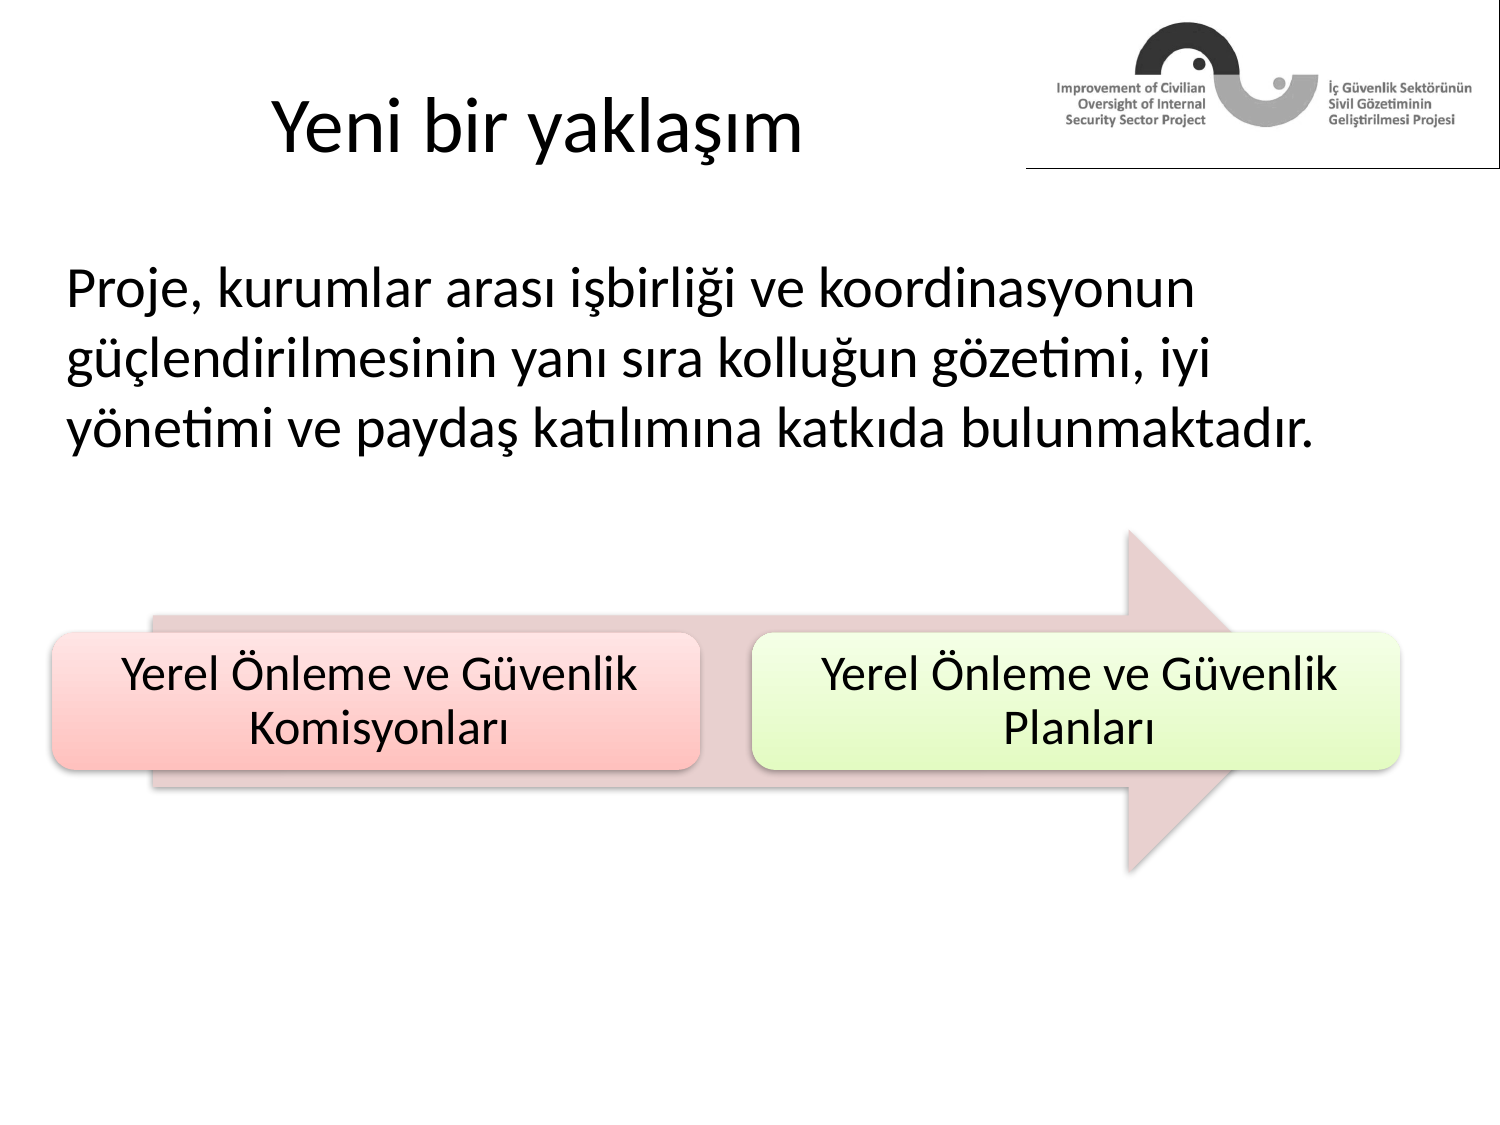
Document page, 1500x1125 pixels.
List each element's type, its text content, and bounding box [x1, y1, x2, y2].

list Proje, kurumlar arası işbirliği ve koordinasyonun güçlendirilmesinin yanı sıra kolluğun gözetimi, iyi yönetimi ve paydaş katılımına katkıda bulunmaktadır. [51, 241, 1402, 490]
title Yeni bir yaklaşım [51, 26, 1026, 215]
picture [1026, 0, 1500, 169]
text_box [51, 529, 1402, 874]
